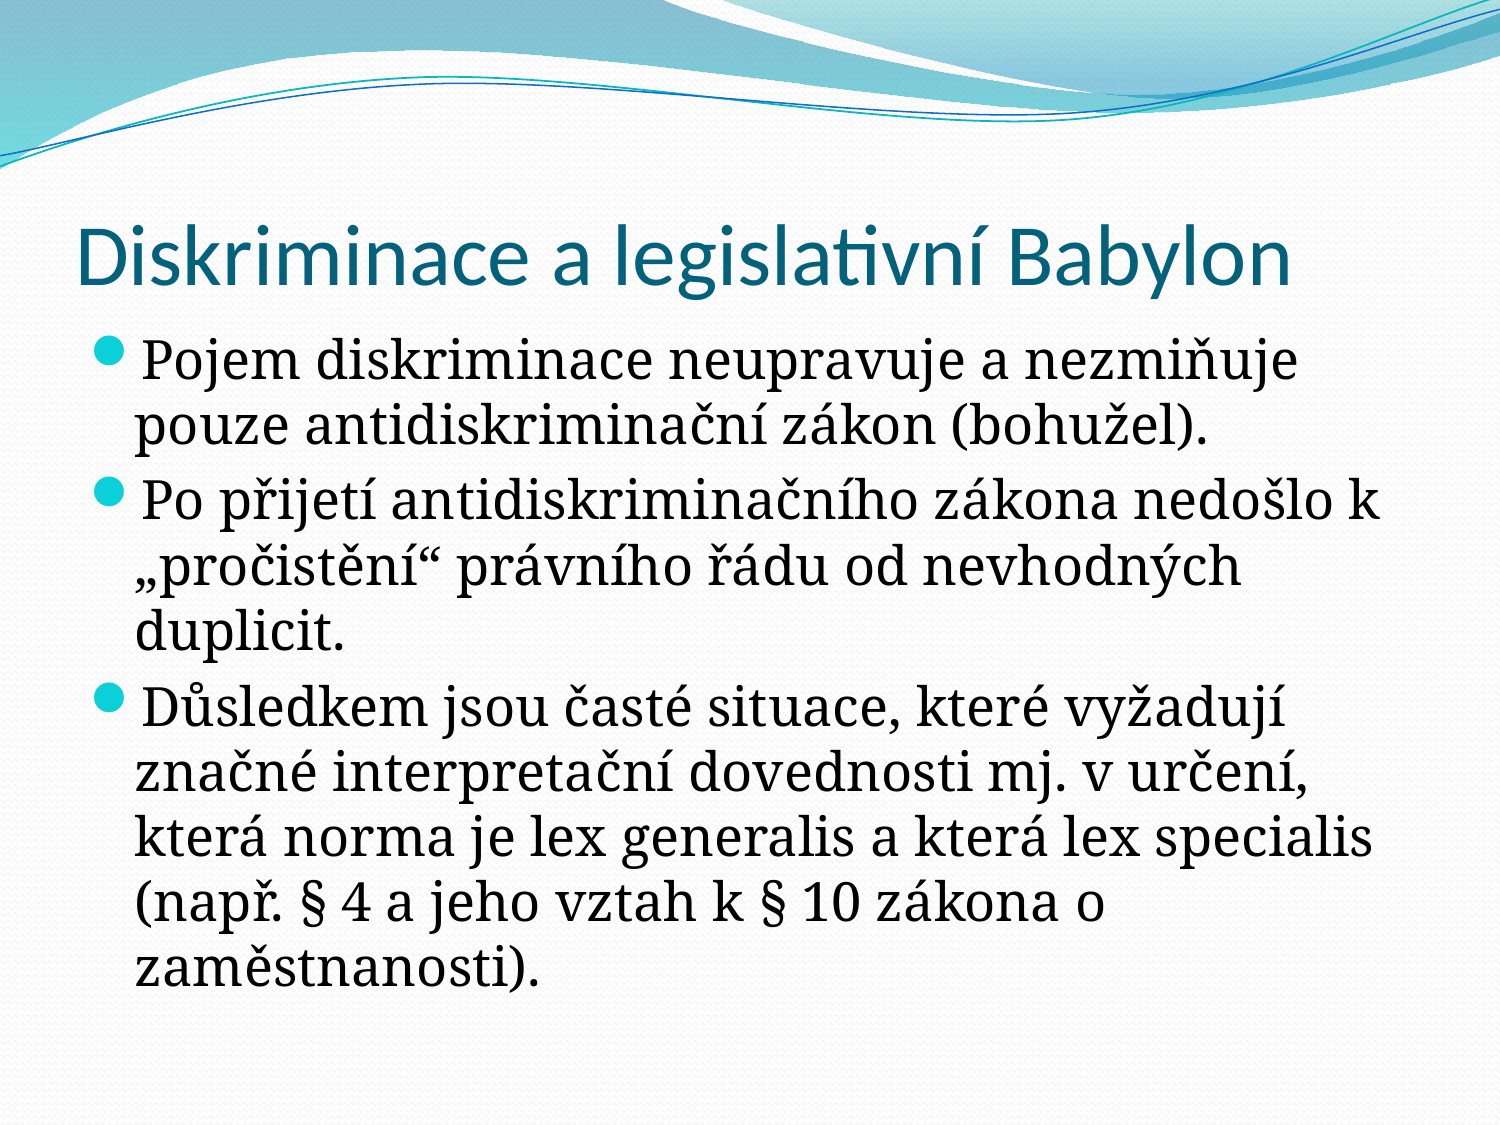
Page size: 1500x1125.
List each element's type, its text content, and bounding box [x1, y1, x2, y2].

list Pojem diskriminace neupravuje a nezmiňuje pouze antidiskriminační zákon (bohužel). Po přijetí antidiskriminačního zákona nedošlo k „pročistění“ právního řádu od nevhodných duplicit. Důsledkem jsou časté situace, které vyžadují značné interpretační dovednosti mj. v určení, která norma je lex generalis a která lex specialis (např. § 4 a jeho vztah k § 10 zákona o zaměstnanosti). [75, 317, 1425, 1038]
title Diskriminace a legislativní Babylon [75, 115, 1425, 303]
